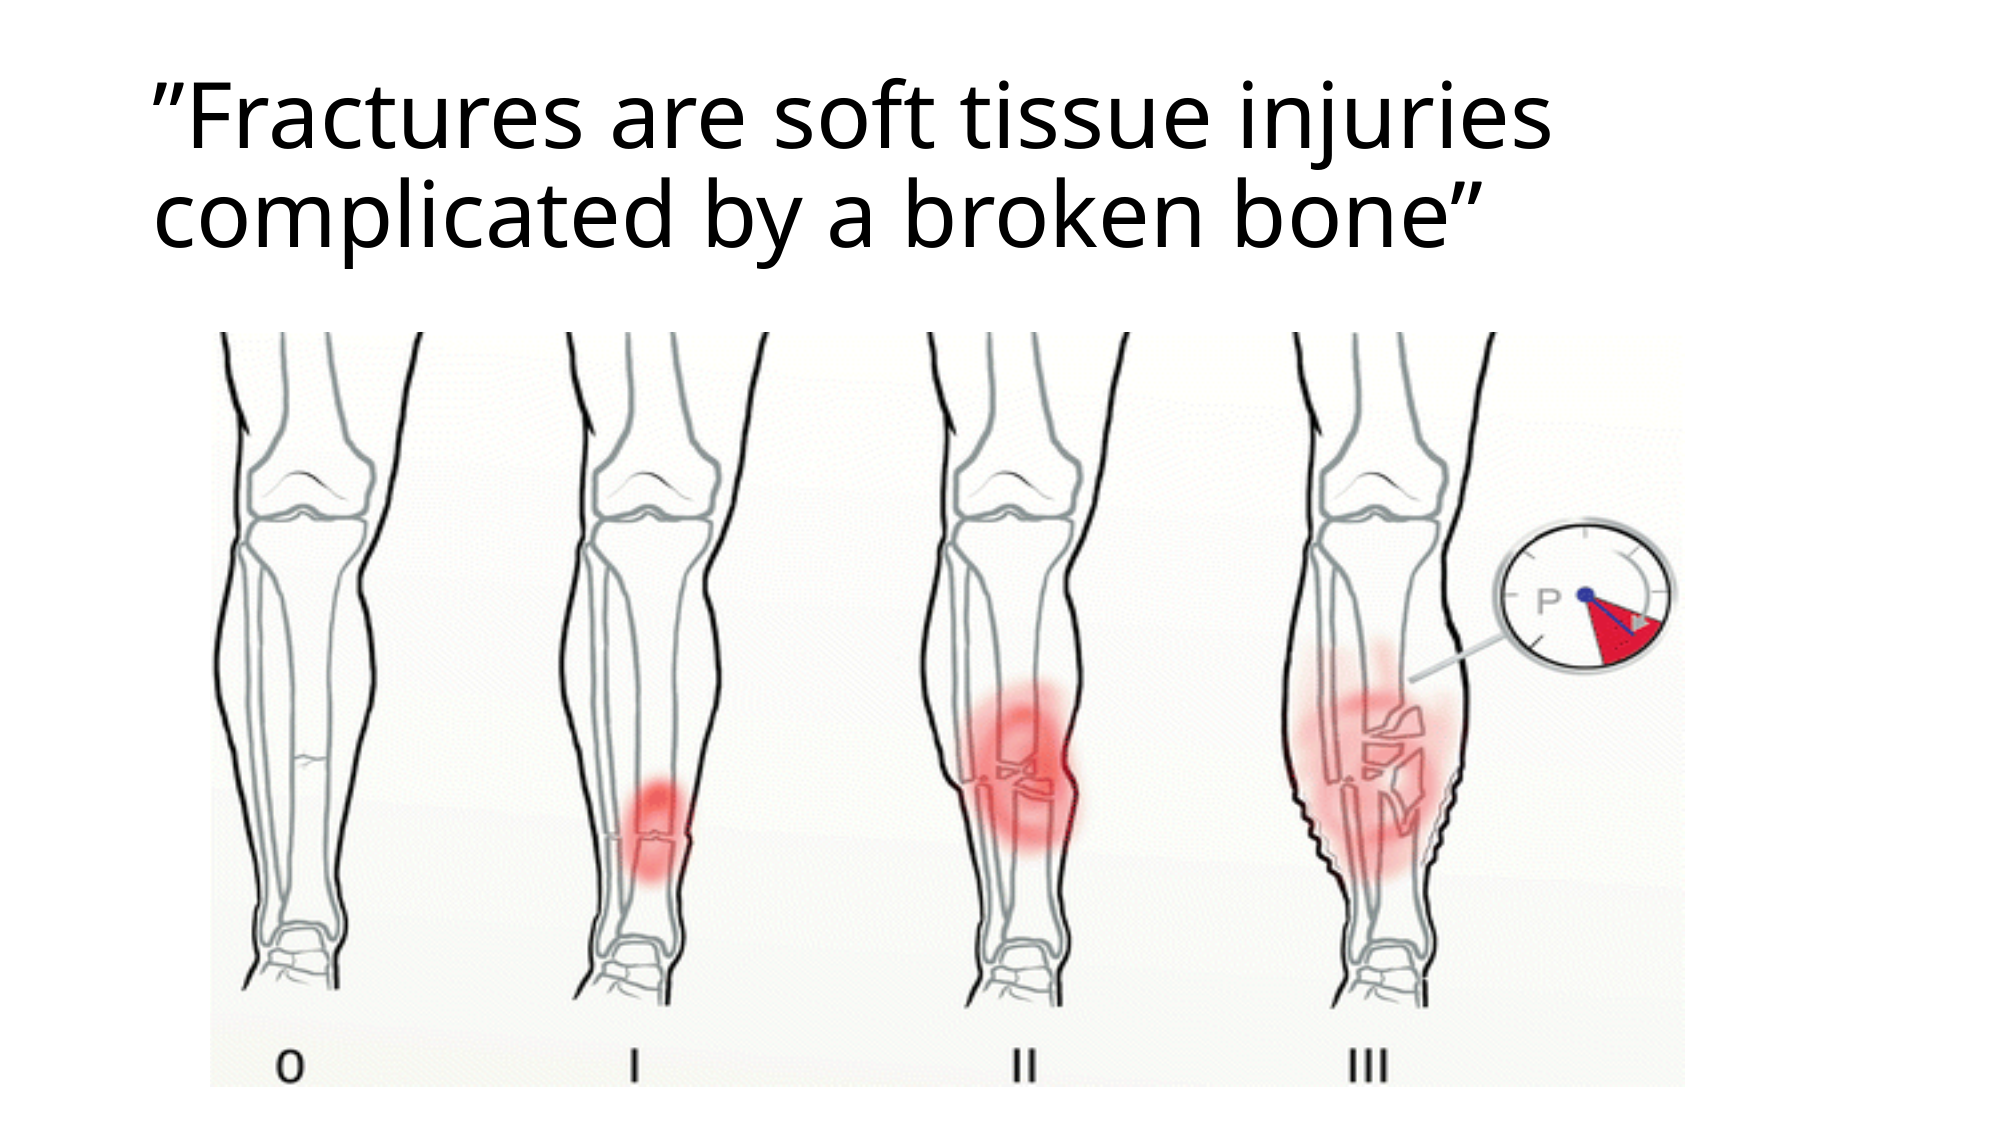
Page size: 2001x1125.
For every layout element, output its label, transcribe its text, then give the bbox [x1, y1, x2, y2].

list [210, 332, 1685, 1087]
title ”Fractures are soft tissue injuries complicated by a broken bone” [137, 59, 1863, 278]
